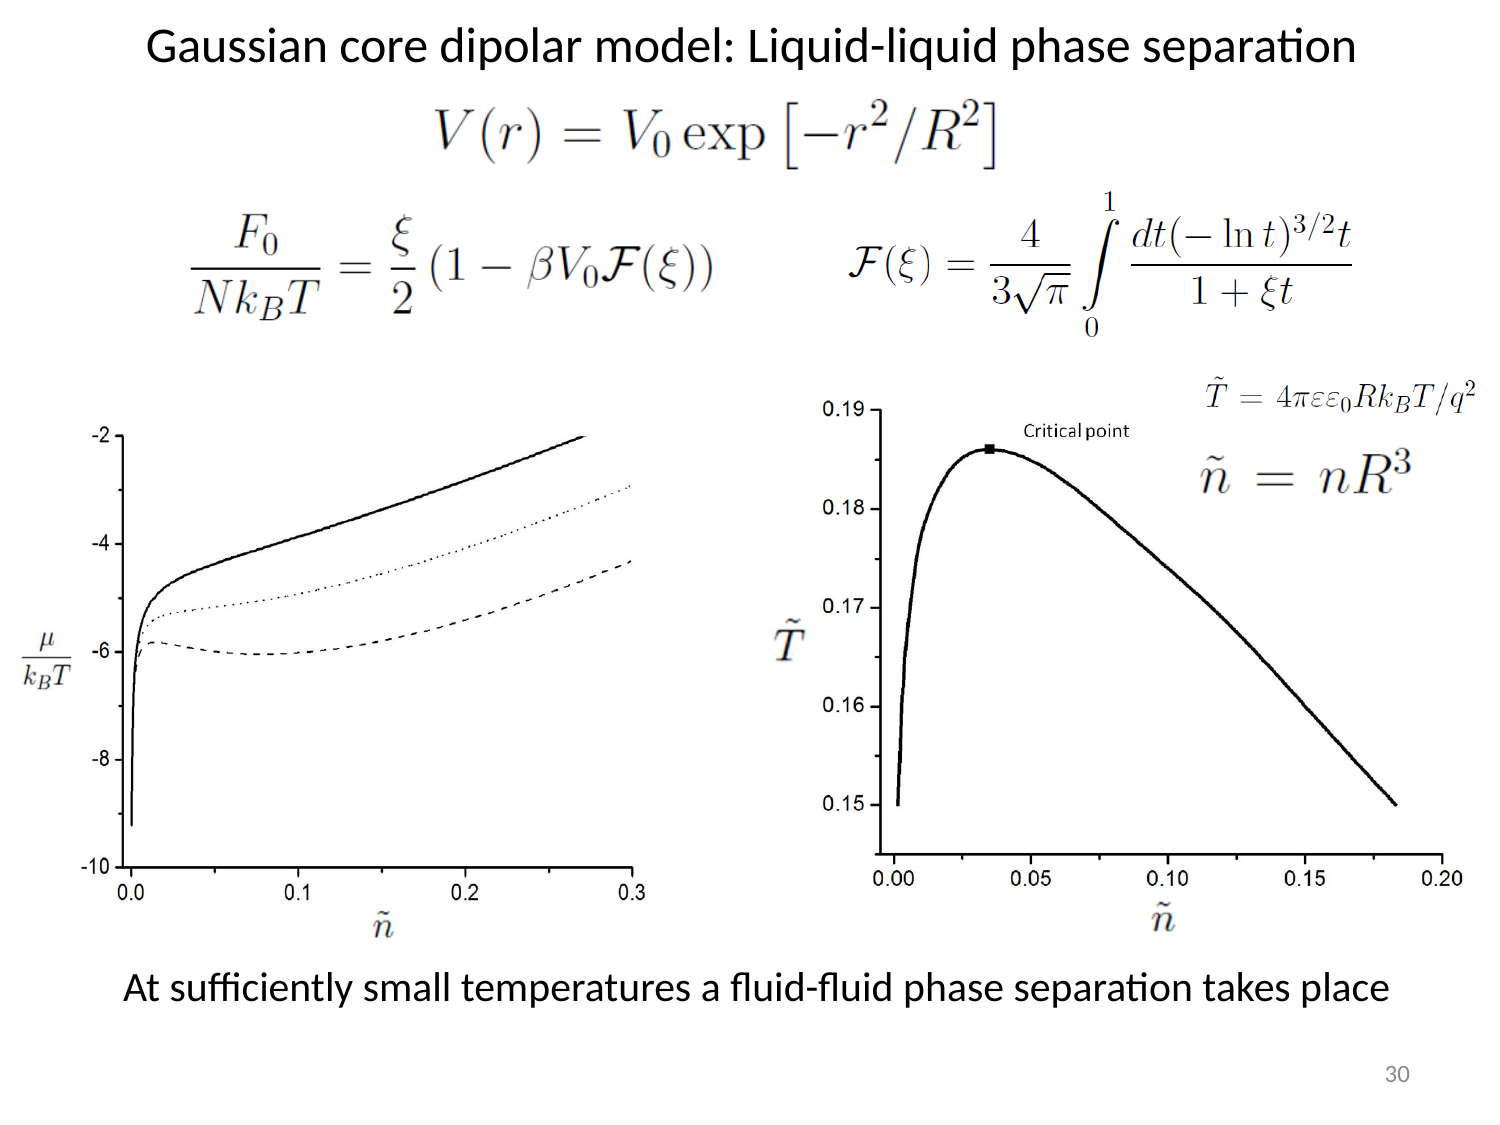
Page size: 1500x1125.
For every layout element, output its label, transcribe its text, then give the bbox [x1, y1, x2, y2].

slide_number 30 [1074, 1042, 1425, 1103]
picture [0, 408, 723, 949]
picture [182, 77, 1353, 340]
text_box At sufficiently small temperatures a fluid-fluid phase separation takes place [108, 952, 1425, 1018]
picture [730, 373, 1500, 942]
title Gaussian core dipolar model: Liquid-liquid phase separation [76, 0, 1427, 136]
